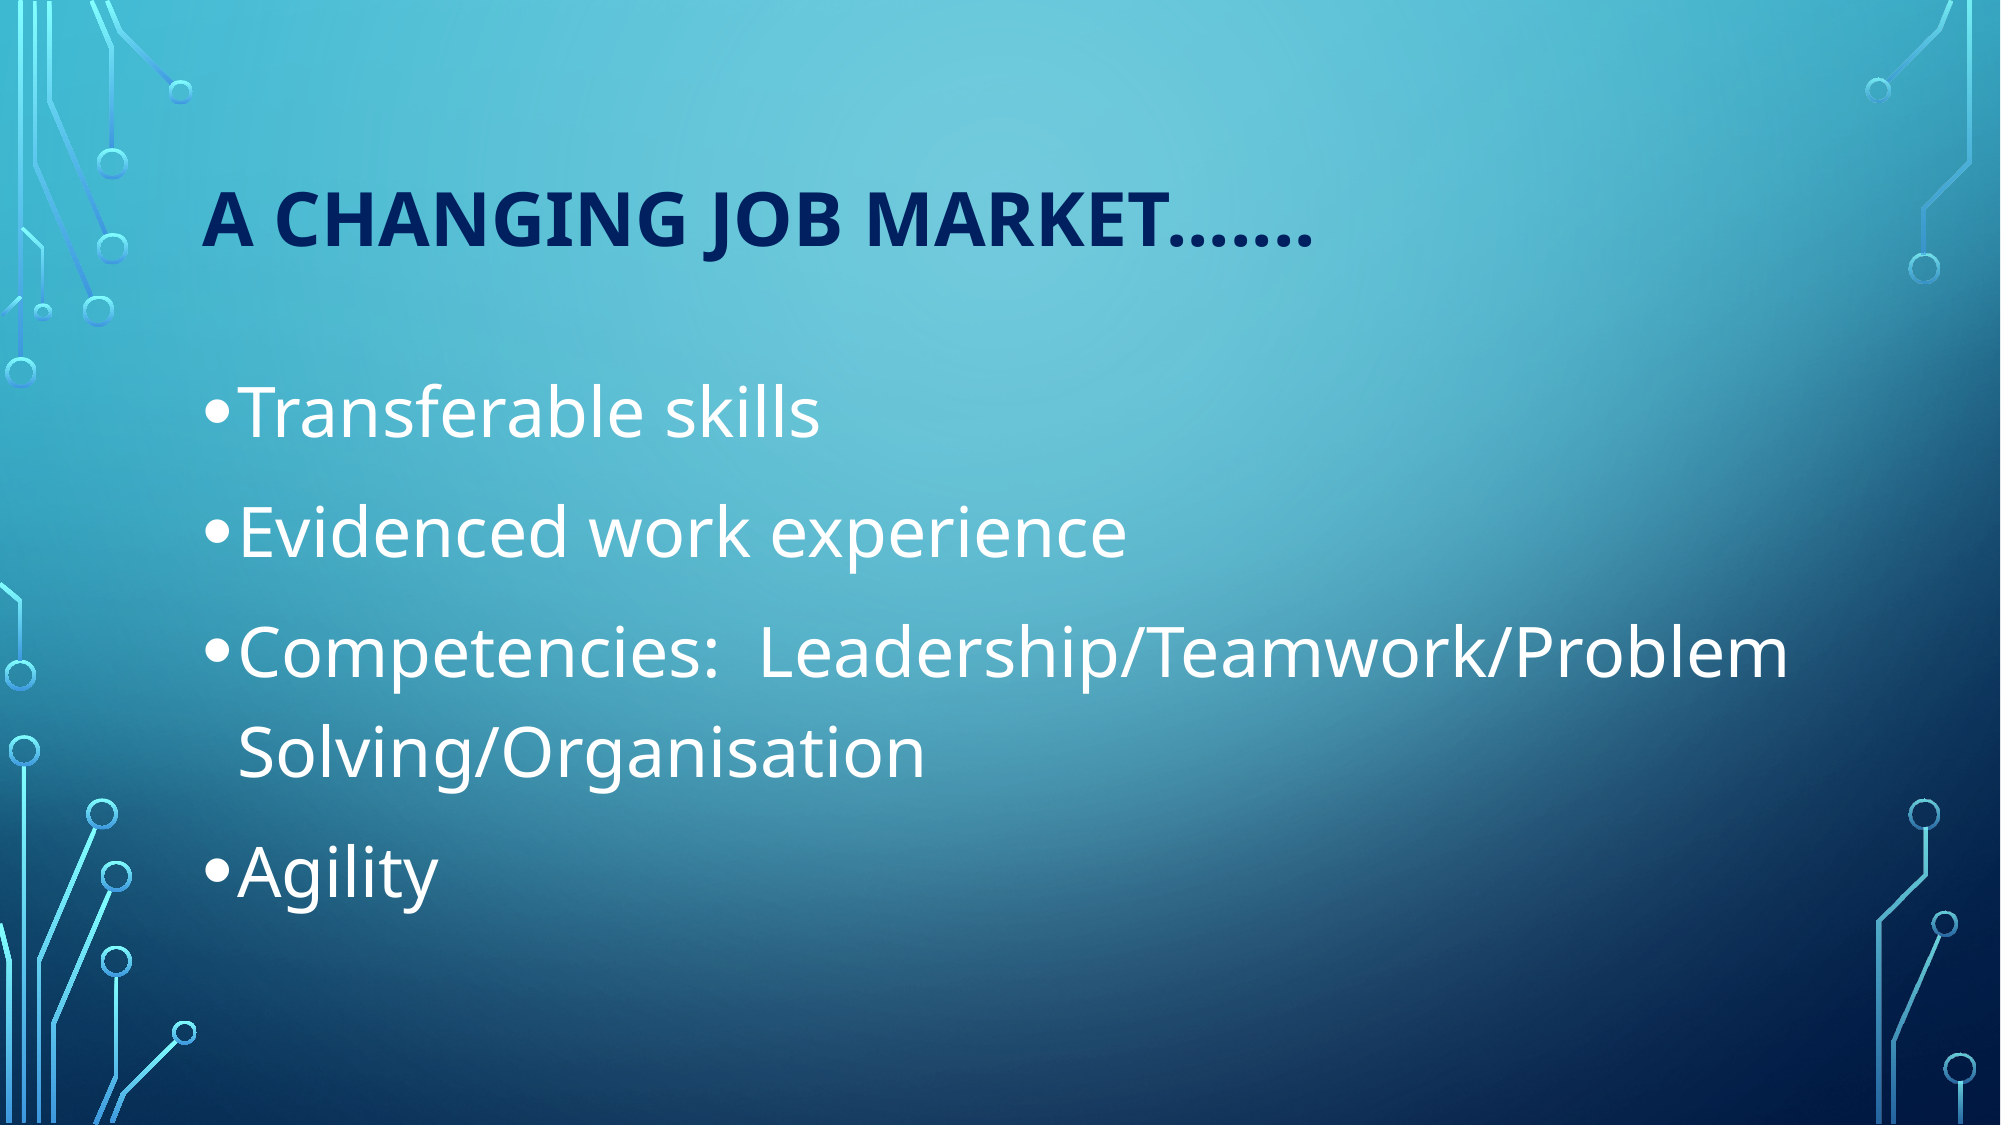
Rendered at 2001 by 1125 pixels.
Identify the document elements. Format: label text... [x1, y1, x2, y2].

title A changing job market....... [187, 101, 1813, 343]
list Transferable skills Evidenced work experience Competencies: Leadership/Teamwork/Problem Solving/Organisation Agility [187, 343, 1813, 925]
